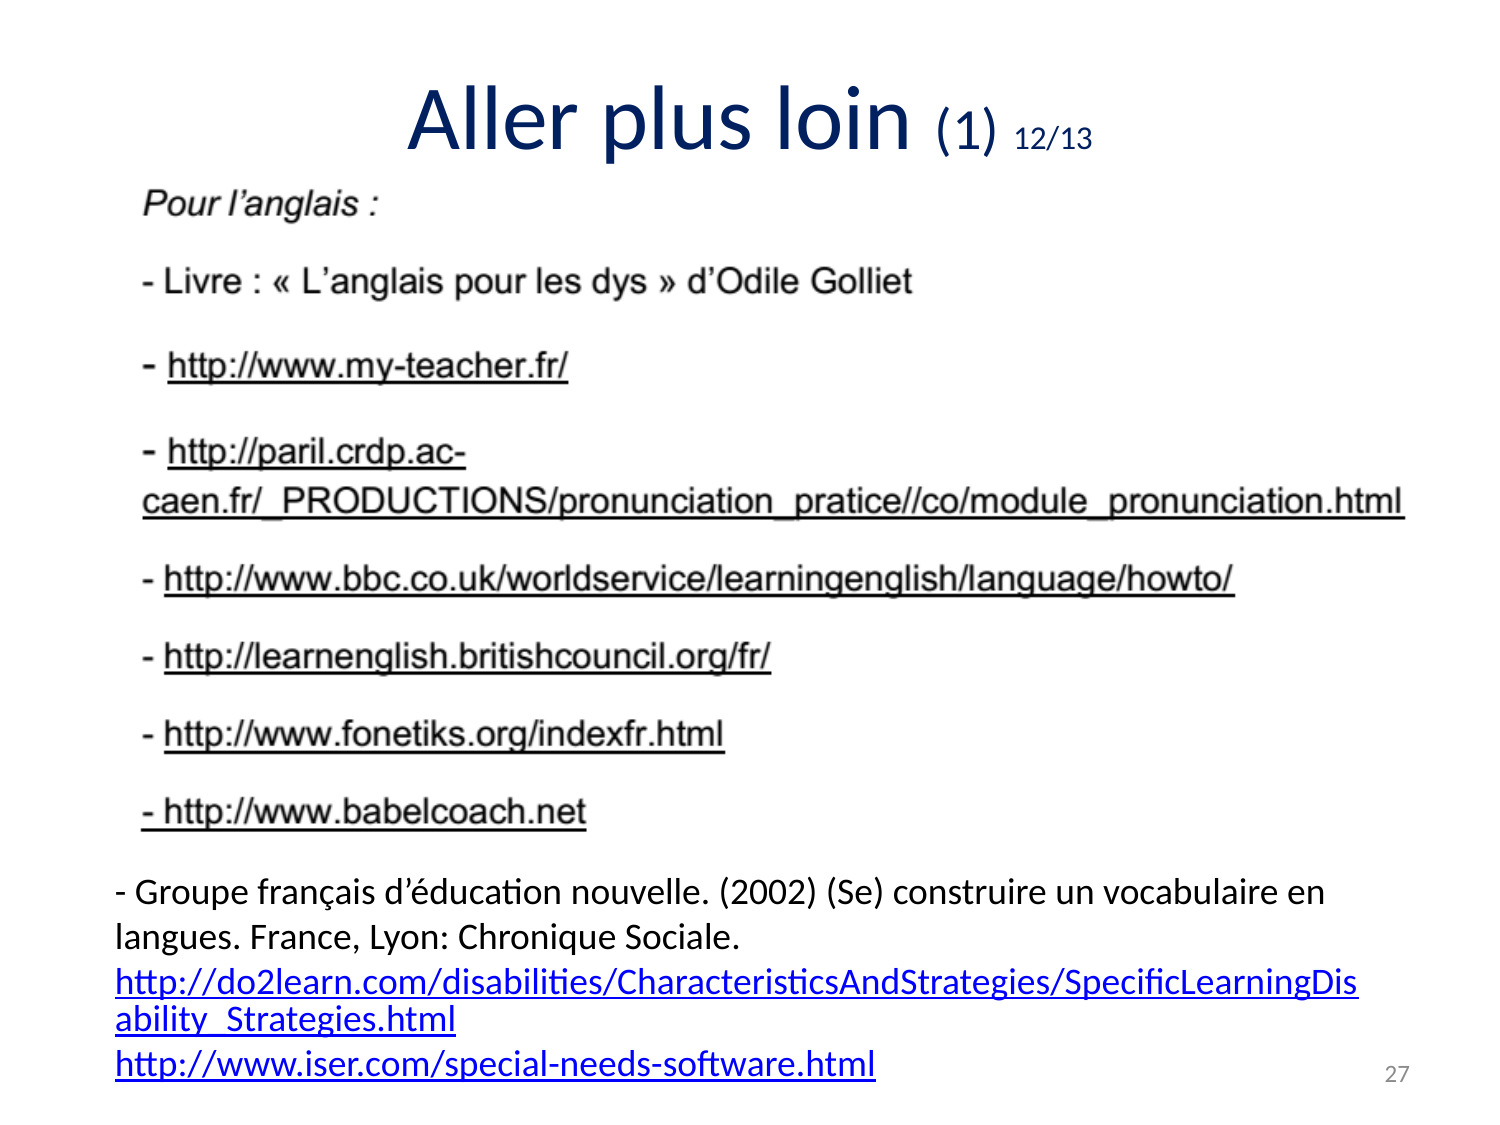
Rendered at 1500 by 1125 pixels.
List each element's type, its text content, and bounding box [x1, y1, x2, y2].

title Aller plus loin (1) 12/13 [75, 19, 1426, 207]
picture [100, 173, 1422, 870]
slide_number 27 [1074, 1042, 1425, 1103]
text_box - Groupe français d’éducation nouvelle. (2002) (Se) construire un vocabulaire en langues. France, Lyon: Chronique Sociale. http://do2learn.com/disabilities/CharacteristicsAndStrategies/SpecificLearningDisability_Strategies.html http://www.iser.com/special-needs-software.html [100, 877, 1376, 1099]
